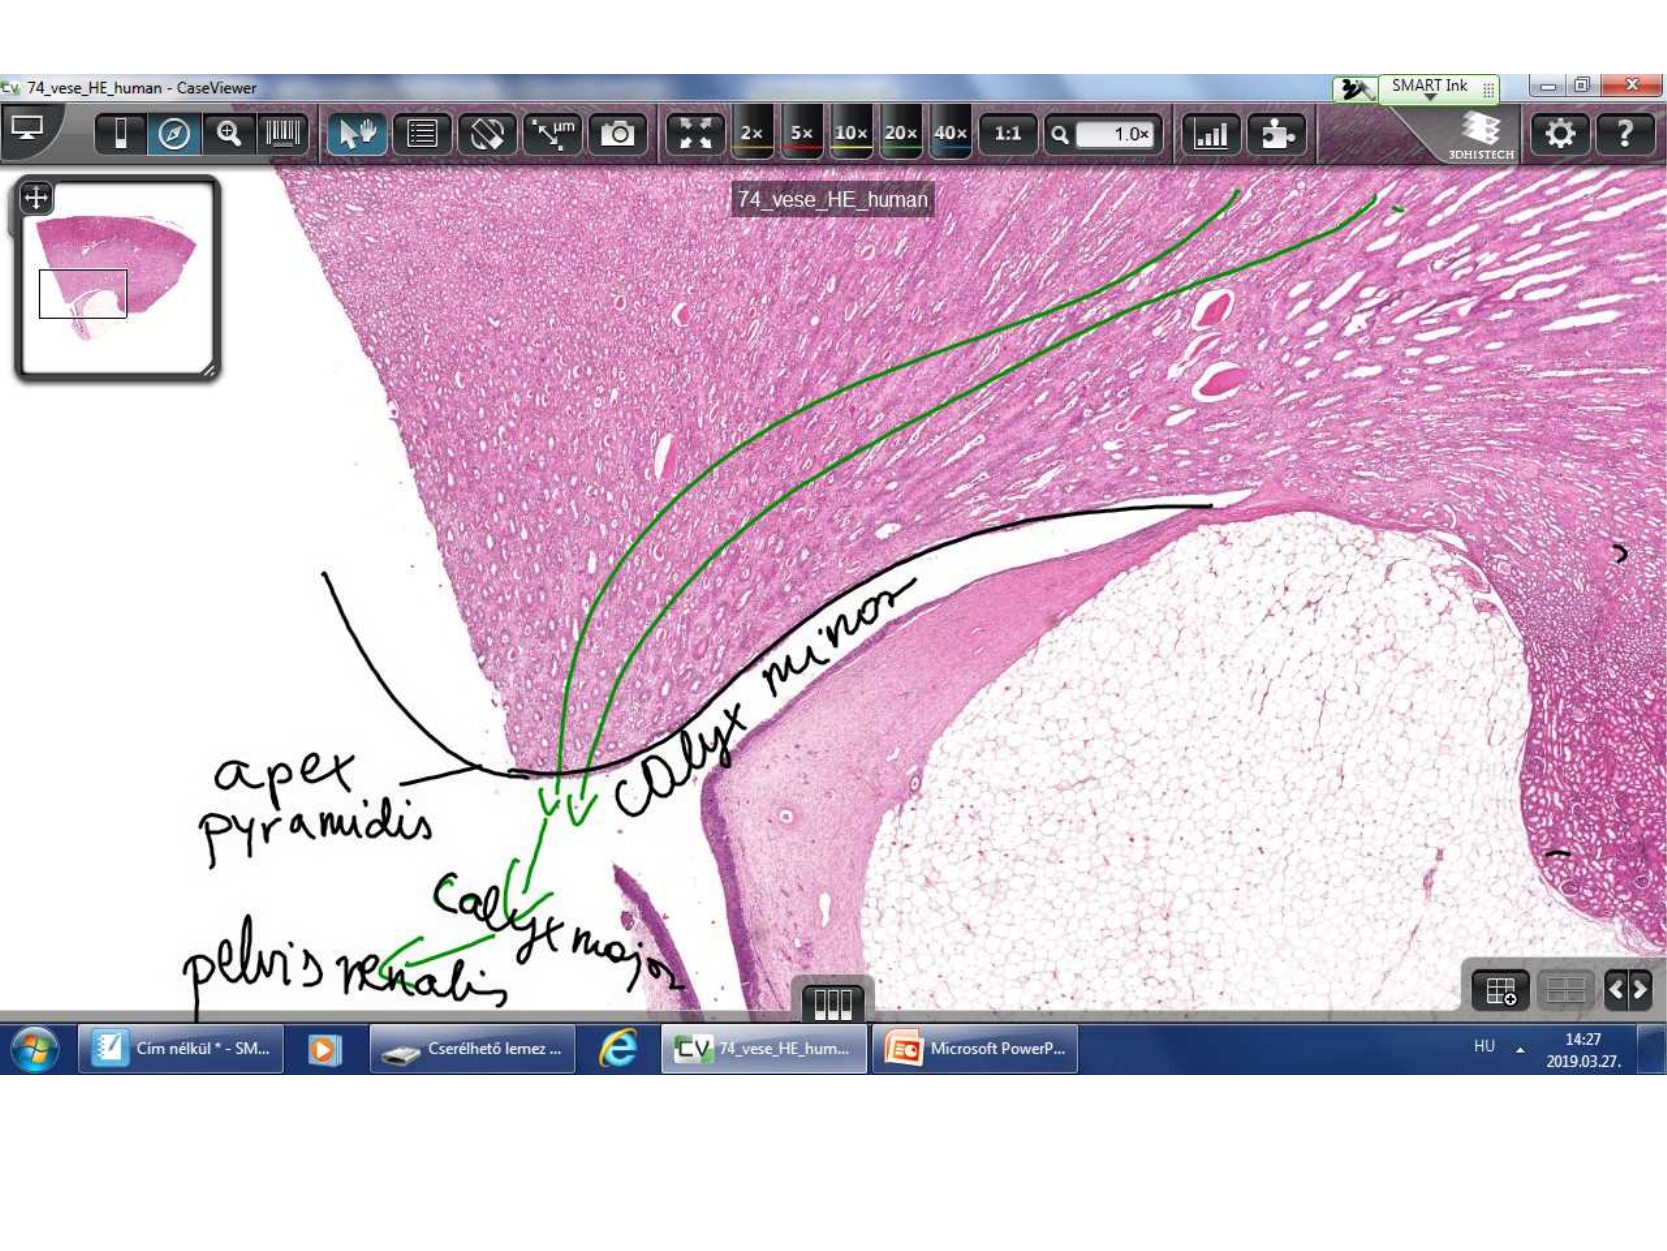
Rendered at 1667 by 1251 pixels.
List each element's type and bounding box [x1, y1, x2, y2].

picture [0, 74, 1667, 1076]
